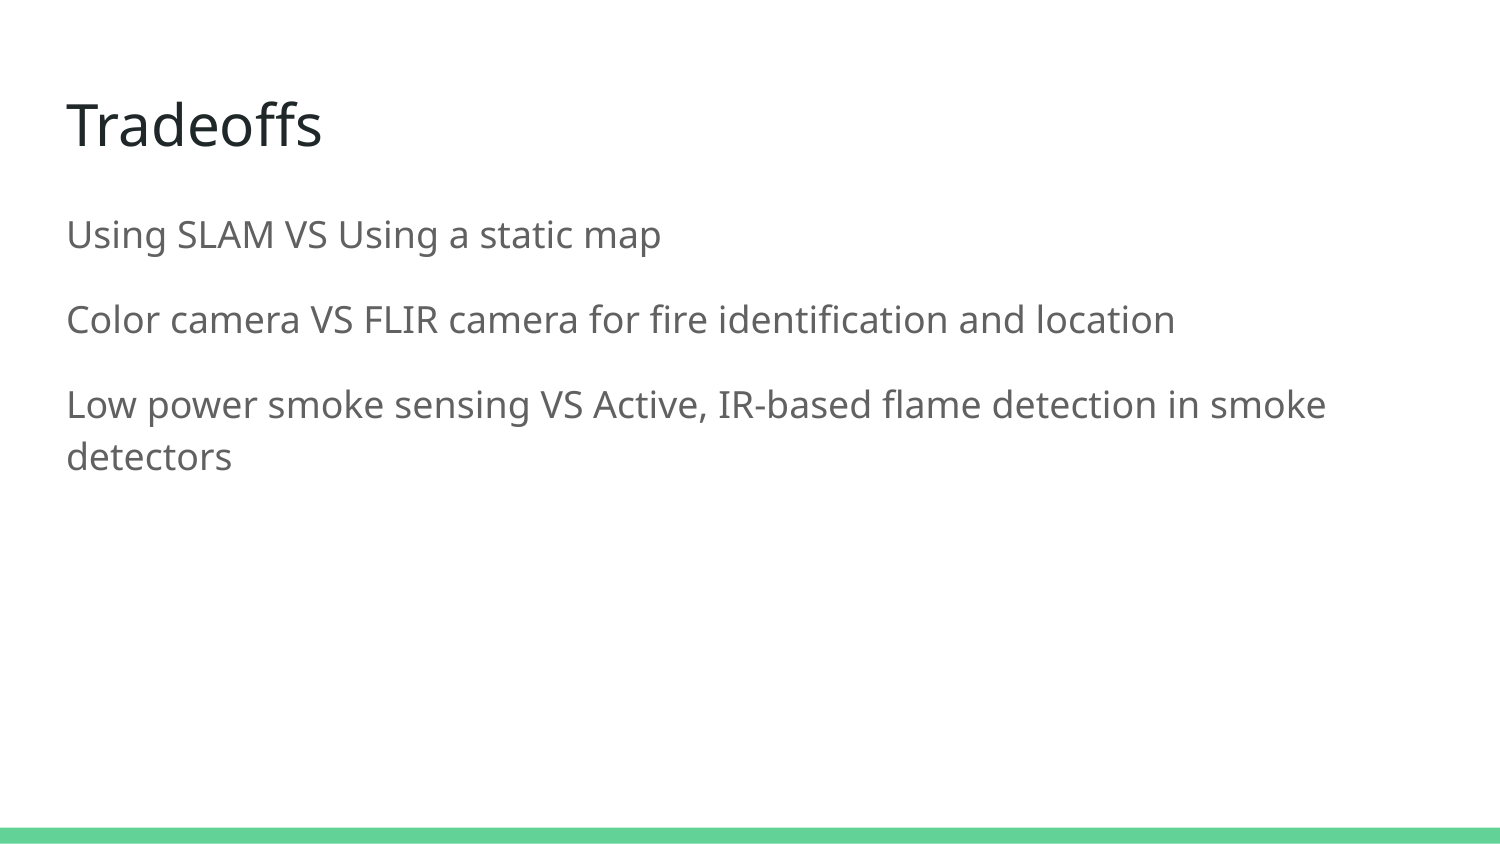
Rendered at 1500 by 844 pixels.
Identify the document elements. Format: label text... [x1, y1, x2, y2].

list Using SLAM VS Using a static map Color camera VS FLIR camera for fire identification and location Low power smoke sensing VS Active, IR-based flame detection in smoke detectors [51, 189, 1449, 750]
title Tradeoffs [51, 72, 1449, 167]
